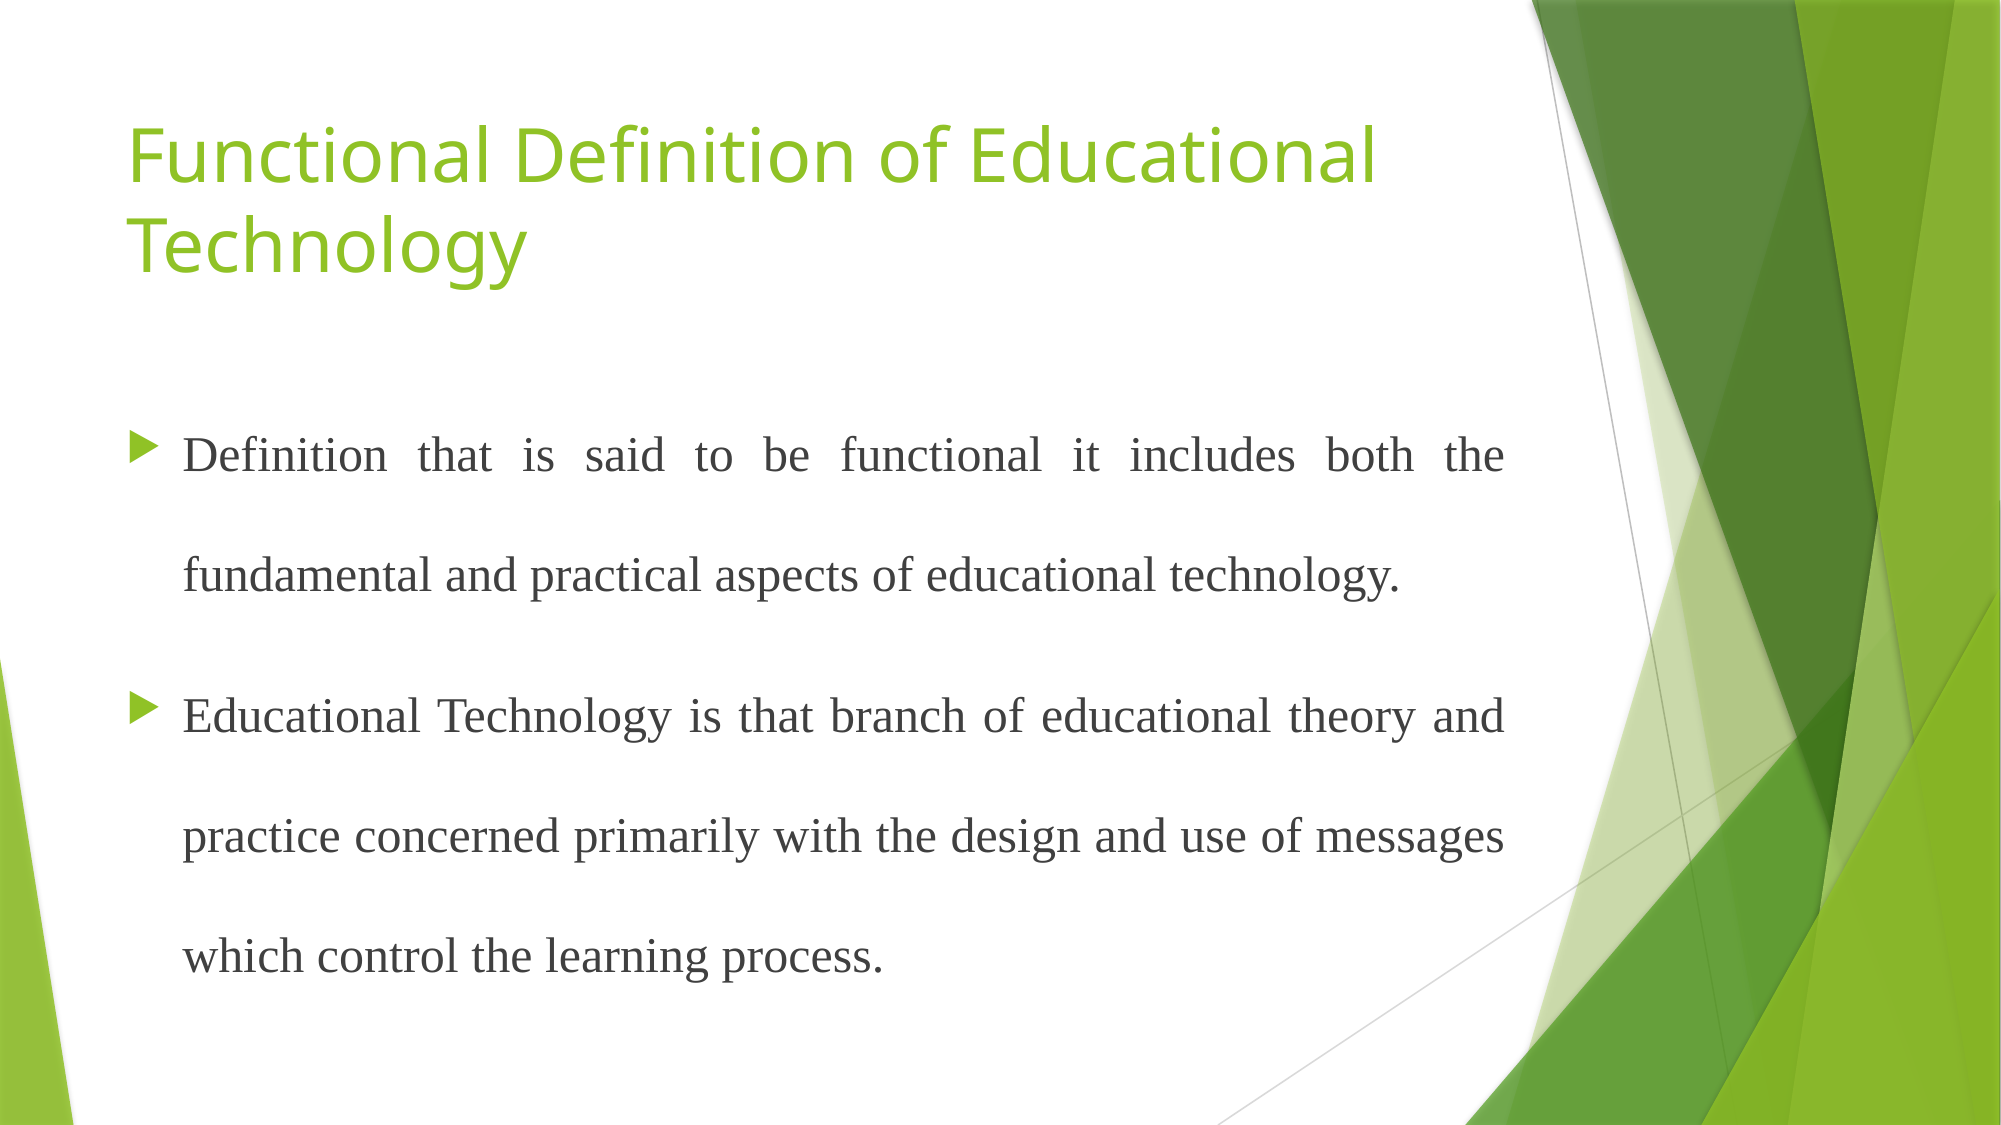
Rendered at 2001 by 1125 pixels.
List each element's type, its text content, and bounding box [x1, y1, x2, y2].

title Functional Definition of Educational Technology [111, 99, 1522, 317]
list Definition that is said to be functional it includes both the fundamental and practical aspects of educational technology. Educational Technology is that branch of educational theory and practice concerned primarily with the design and use of messages which control the learning process. [111, 354, 1522, 992]
